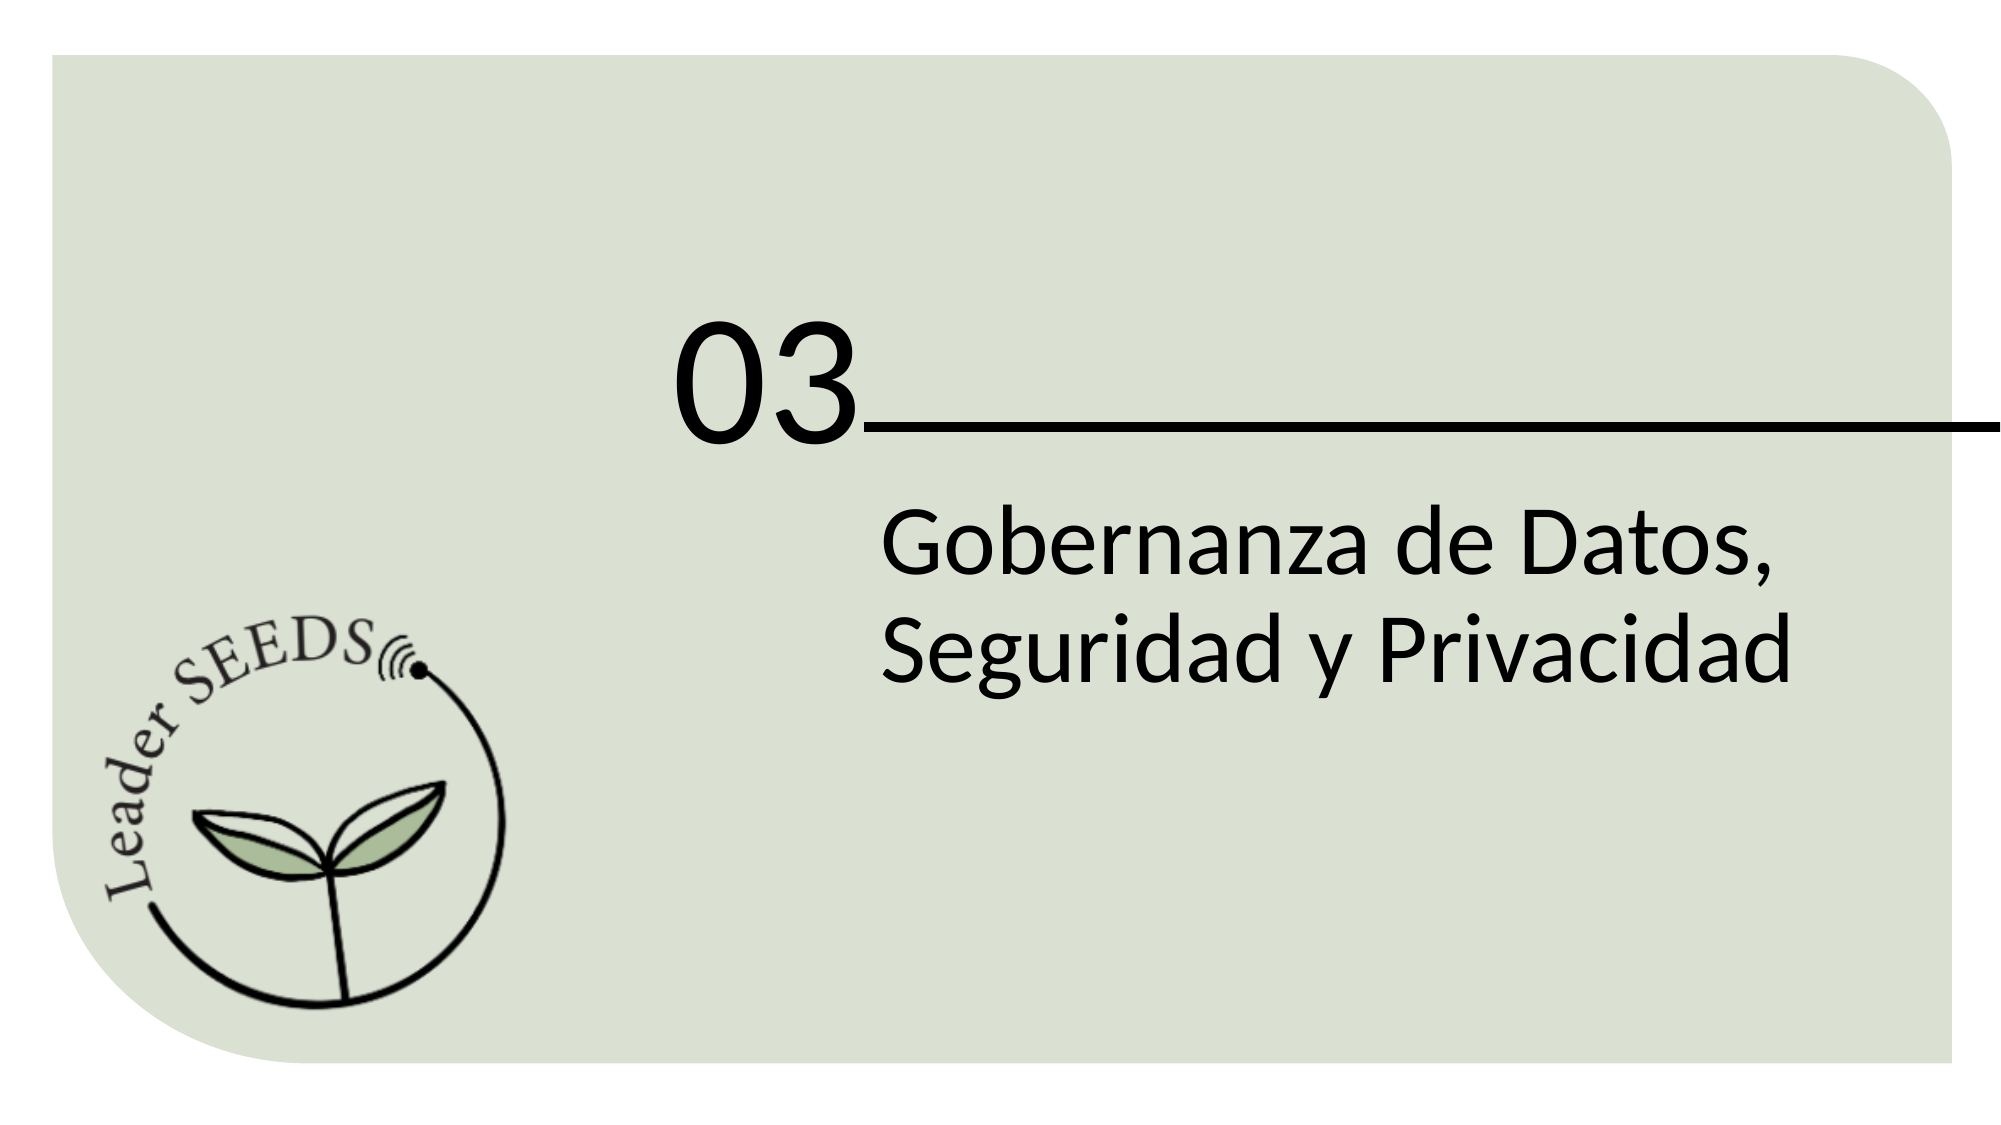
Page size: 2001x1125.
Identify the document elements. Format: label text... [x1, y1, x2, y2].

list Gobernanza de Datos, Seguridad y Privacidad [865, 480, 1852, 984]
list 03 [658, 274, 998, 370]
